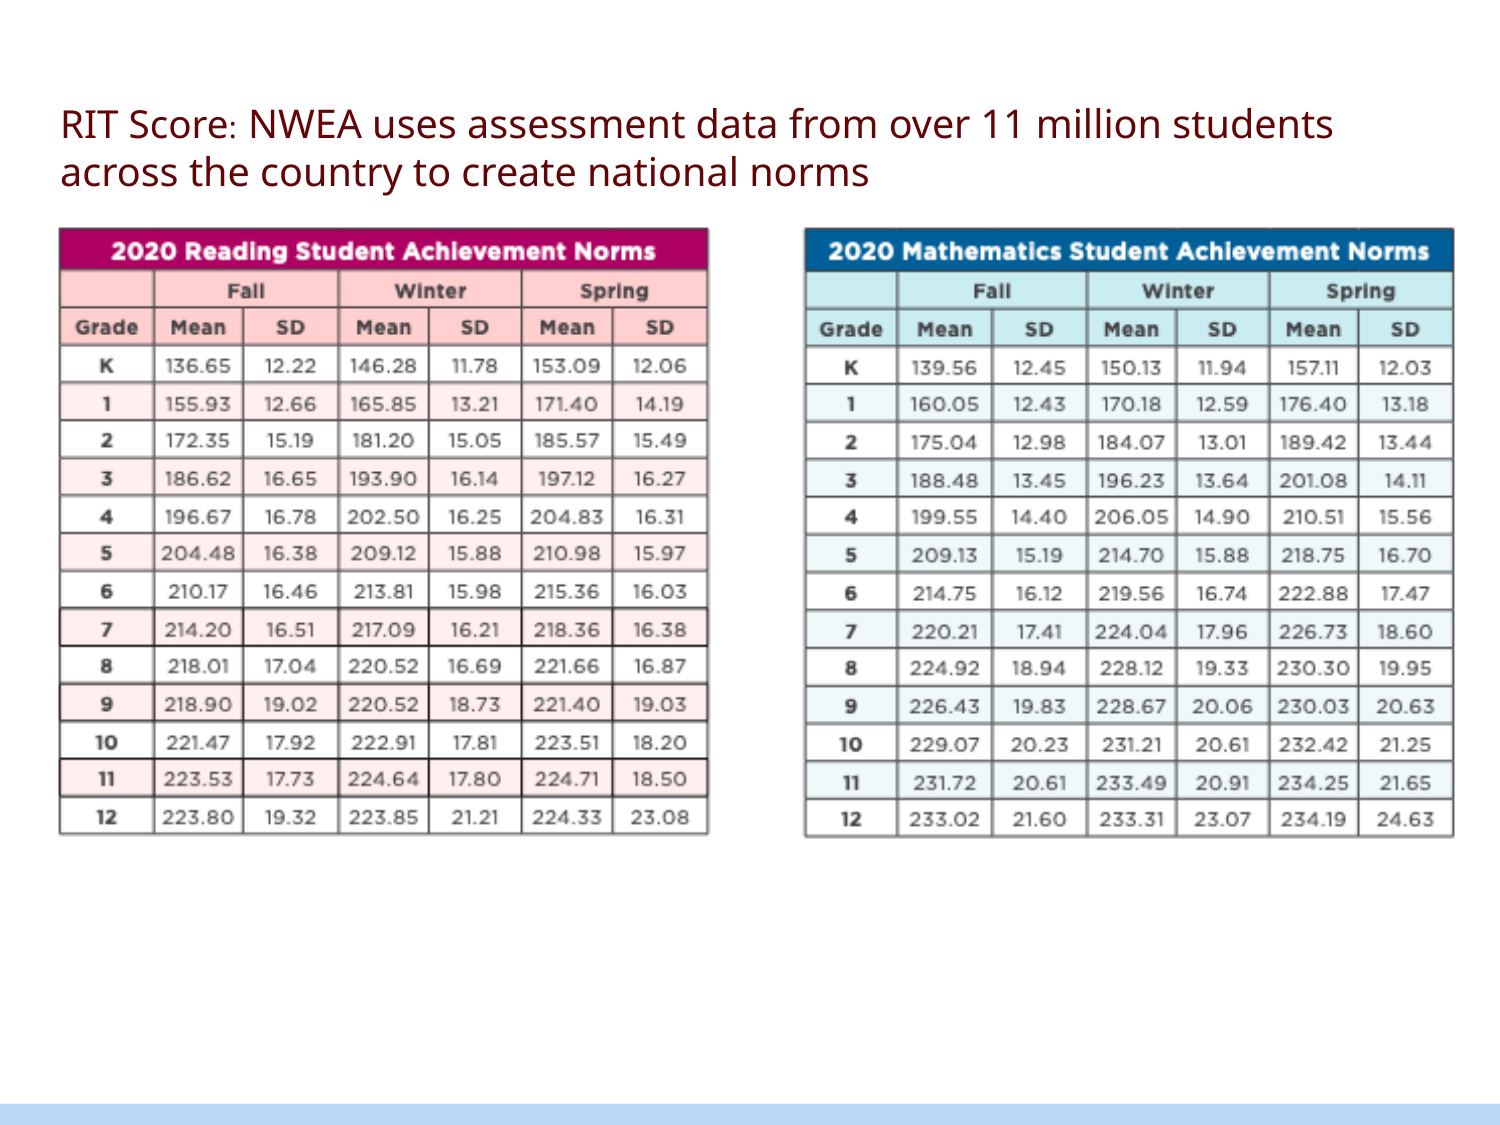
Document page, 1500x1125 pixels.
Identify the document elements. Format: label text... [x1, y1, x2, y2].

picture [27, 201, 1473, 860]
title RIT Score: NWEA uses assessment data from over 11 million students across the country to create national norms [45, 29, 1466, 200]
